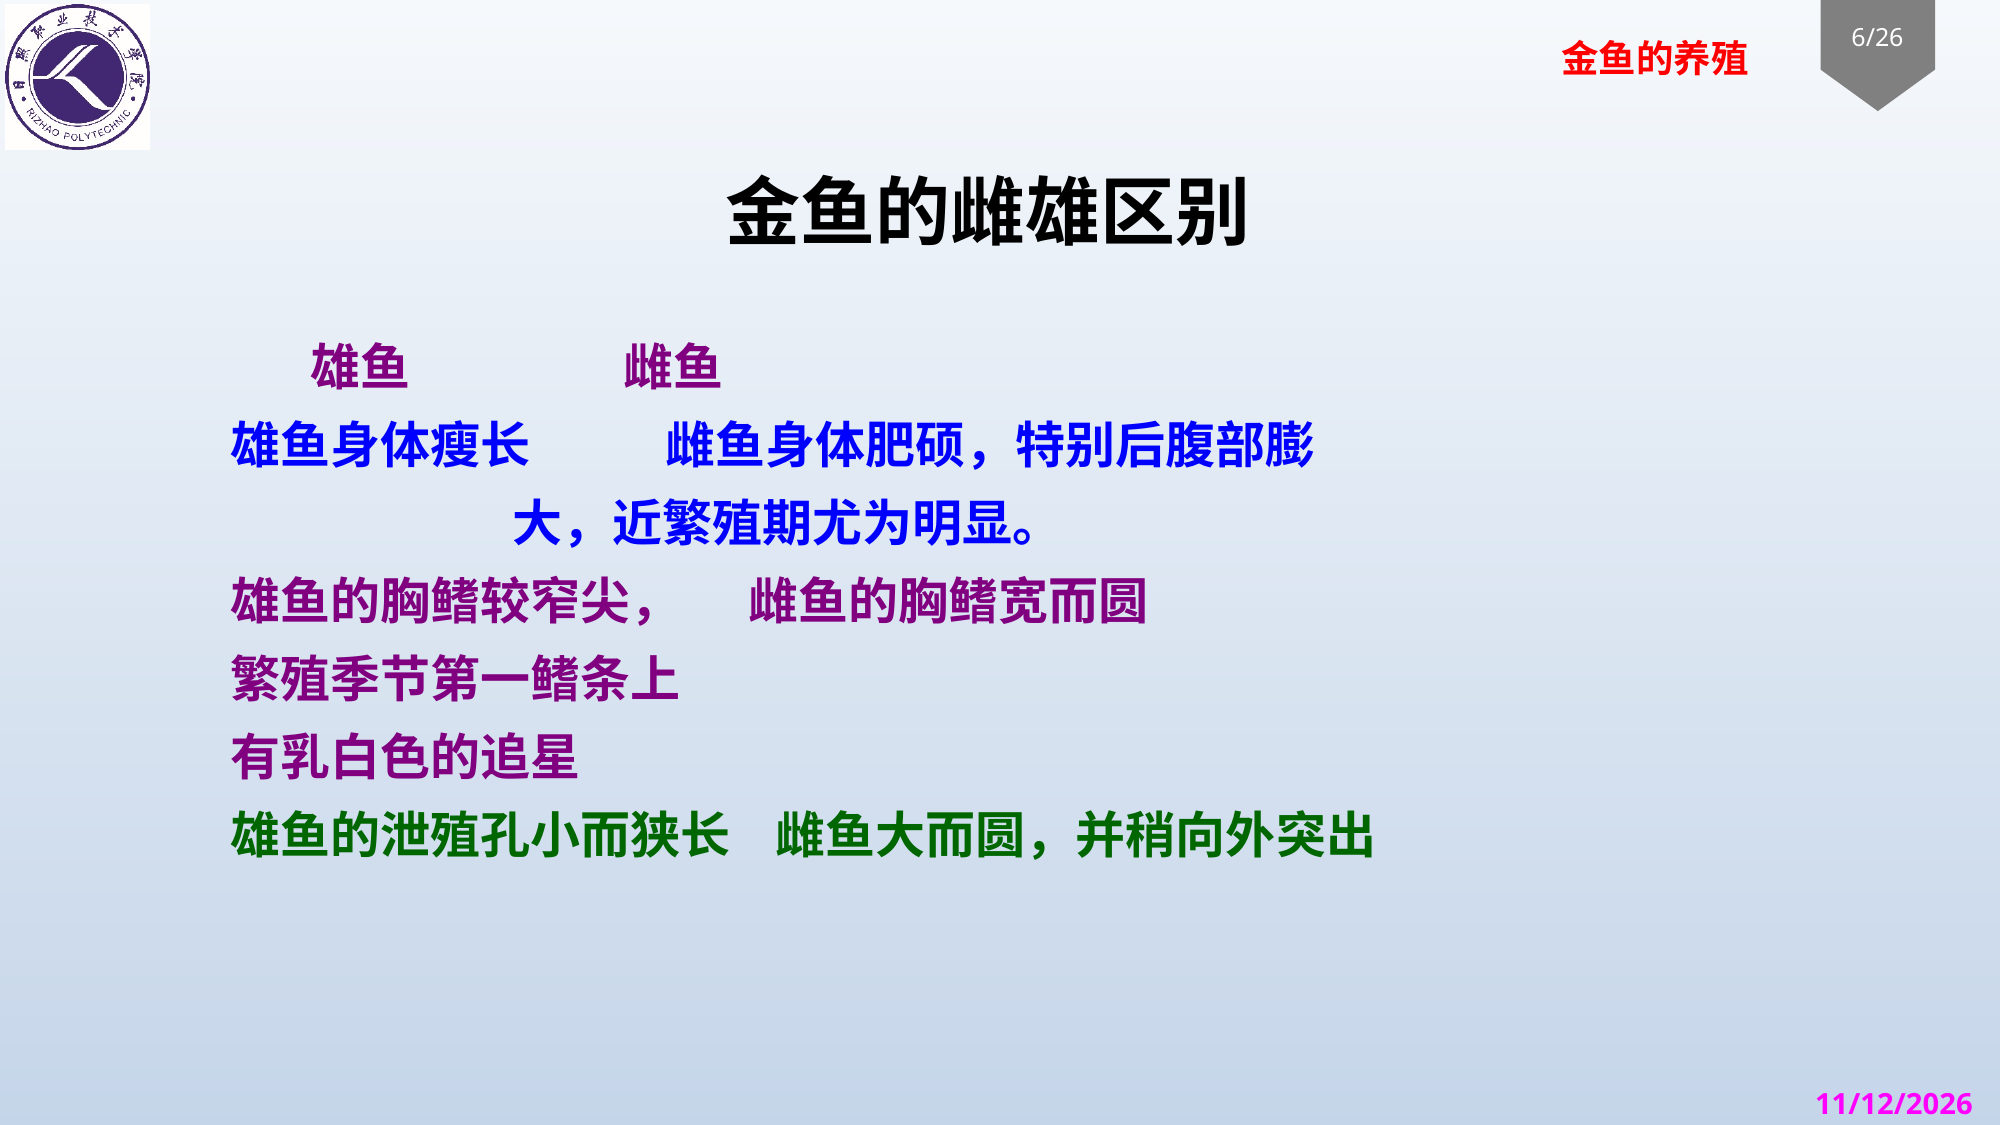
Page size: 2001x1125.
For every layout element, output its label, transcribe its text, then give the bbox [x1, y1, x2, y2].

list 雄鱼 雌鱼 雄鱼身体瘦长 雌鱼身体肥硕，特别后腹部膨 大，近繁殖期尤为明显。 雄鱼的胸鳍较窄尖， 雌鱼的胸鳍宽而圆 繁殖季节第一鳍条上 有乳白色的追星 雄鱼的泄殖孔小而狭长 雌鱼大而圆，并稍向外突出 [166, 310, 1900, 1040]
picture [5, 4, 150, 150]
title 金鱼的雌雄区别 [87, 74, 1888, 263]
